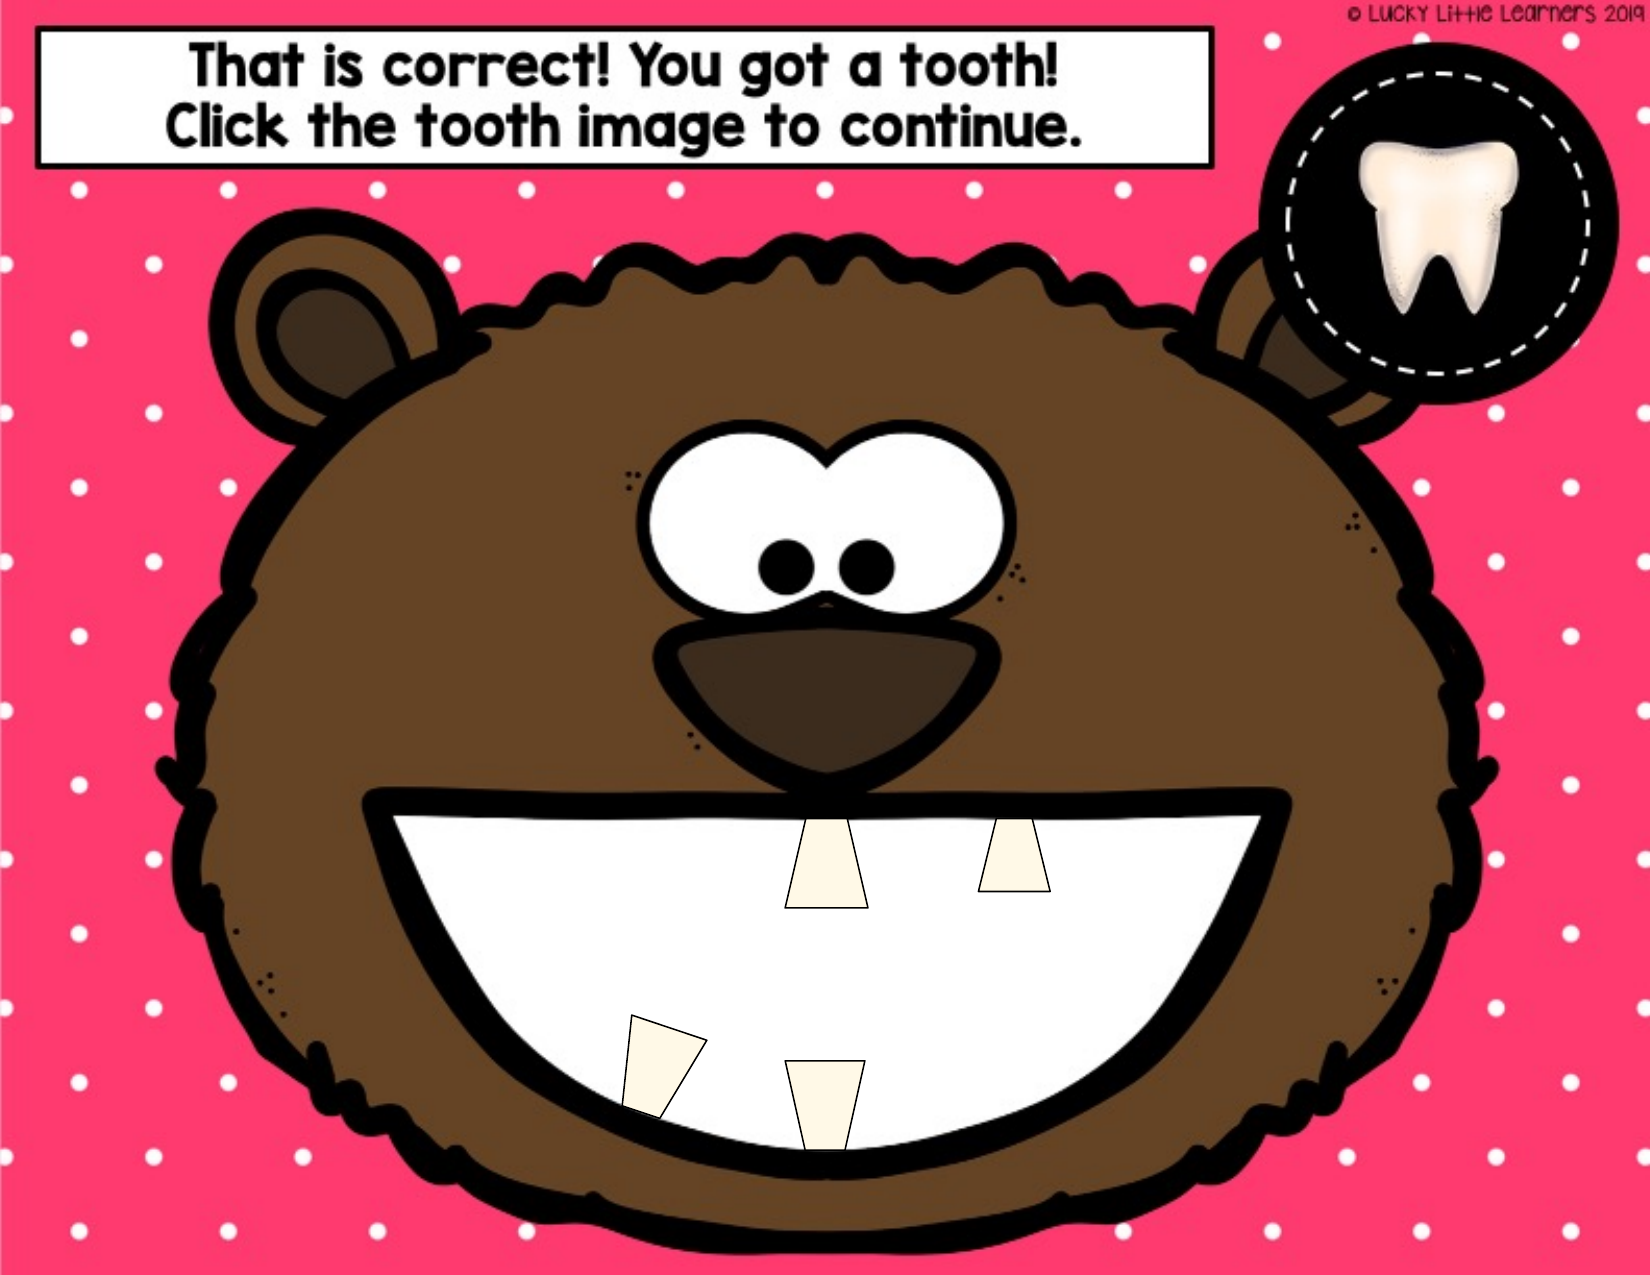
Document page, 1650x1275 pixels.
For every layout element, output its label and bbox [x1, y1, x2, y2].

text_box [1222, 32, 1650, 417]
text_box [0, 0, 1650, 1275]
text_box [785, 818, 868, 908]
text_box [785, 1060, 865, 1151]
text_box [978, 818, 1051, 892]
text_box [622, 1015, 707, 1119]
